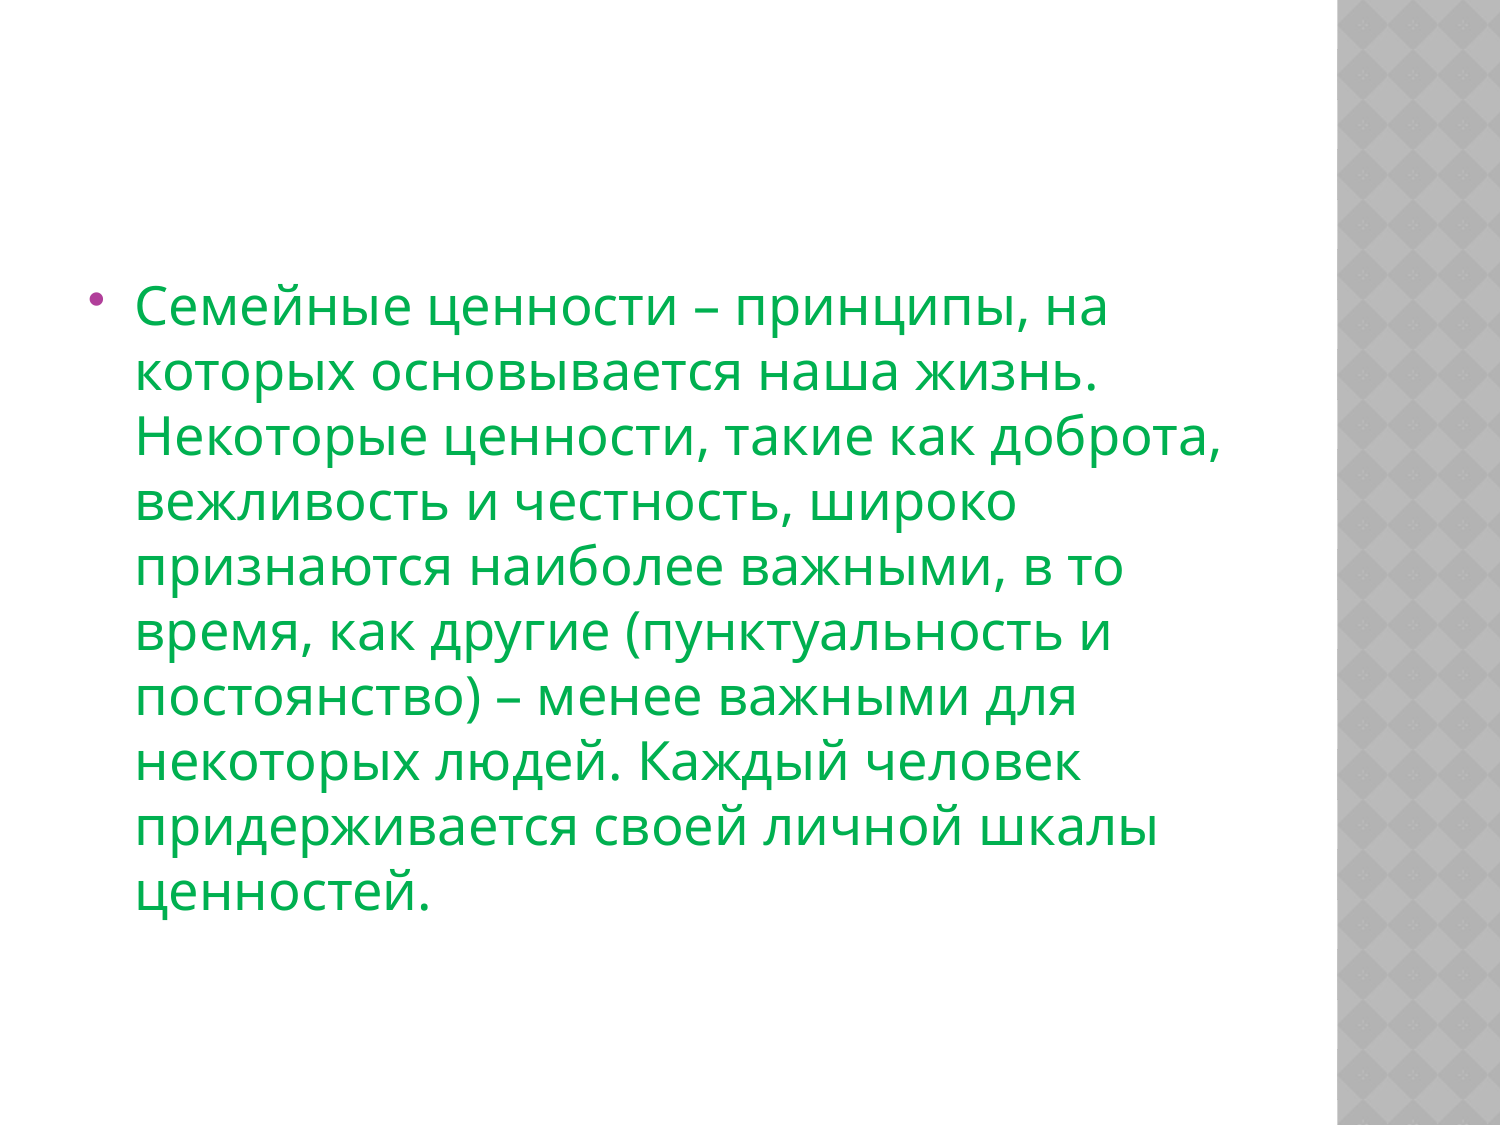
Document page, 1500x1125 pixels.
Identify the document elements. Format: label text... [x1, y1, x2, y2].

list Семейные ценности – принципы, на которых основывается наша жизнь. Некоторые ценности, такие как доброта, вежливость и честность, широко признаются наиболее важными, в то время, как другие (пунктуальность и постоянство) – менее важными для некоторых людей. Каждый человек придерживается своей личной шкалы ценностей. [75, 264, 1263, 1059]
